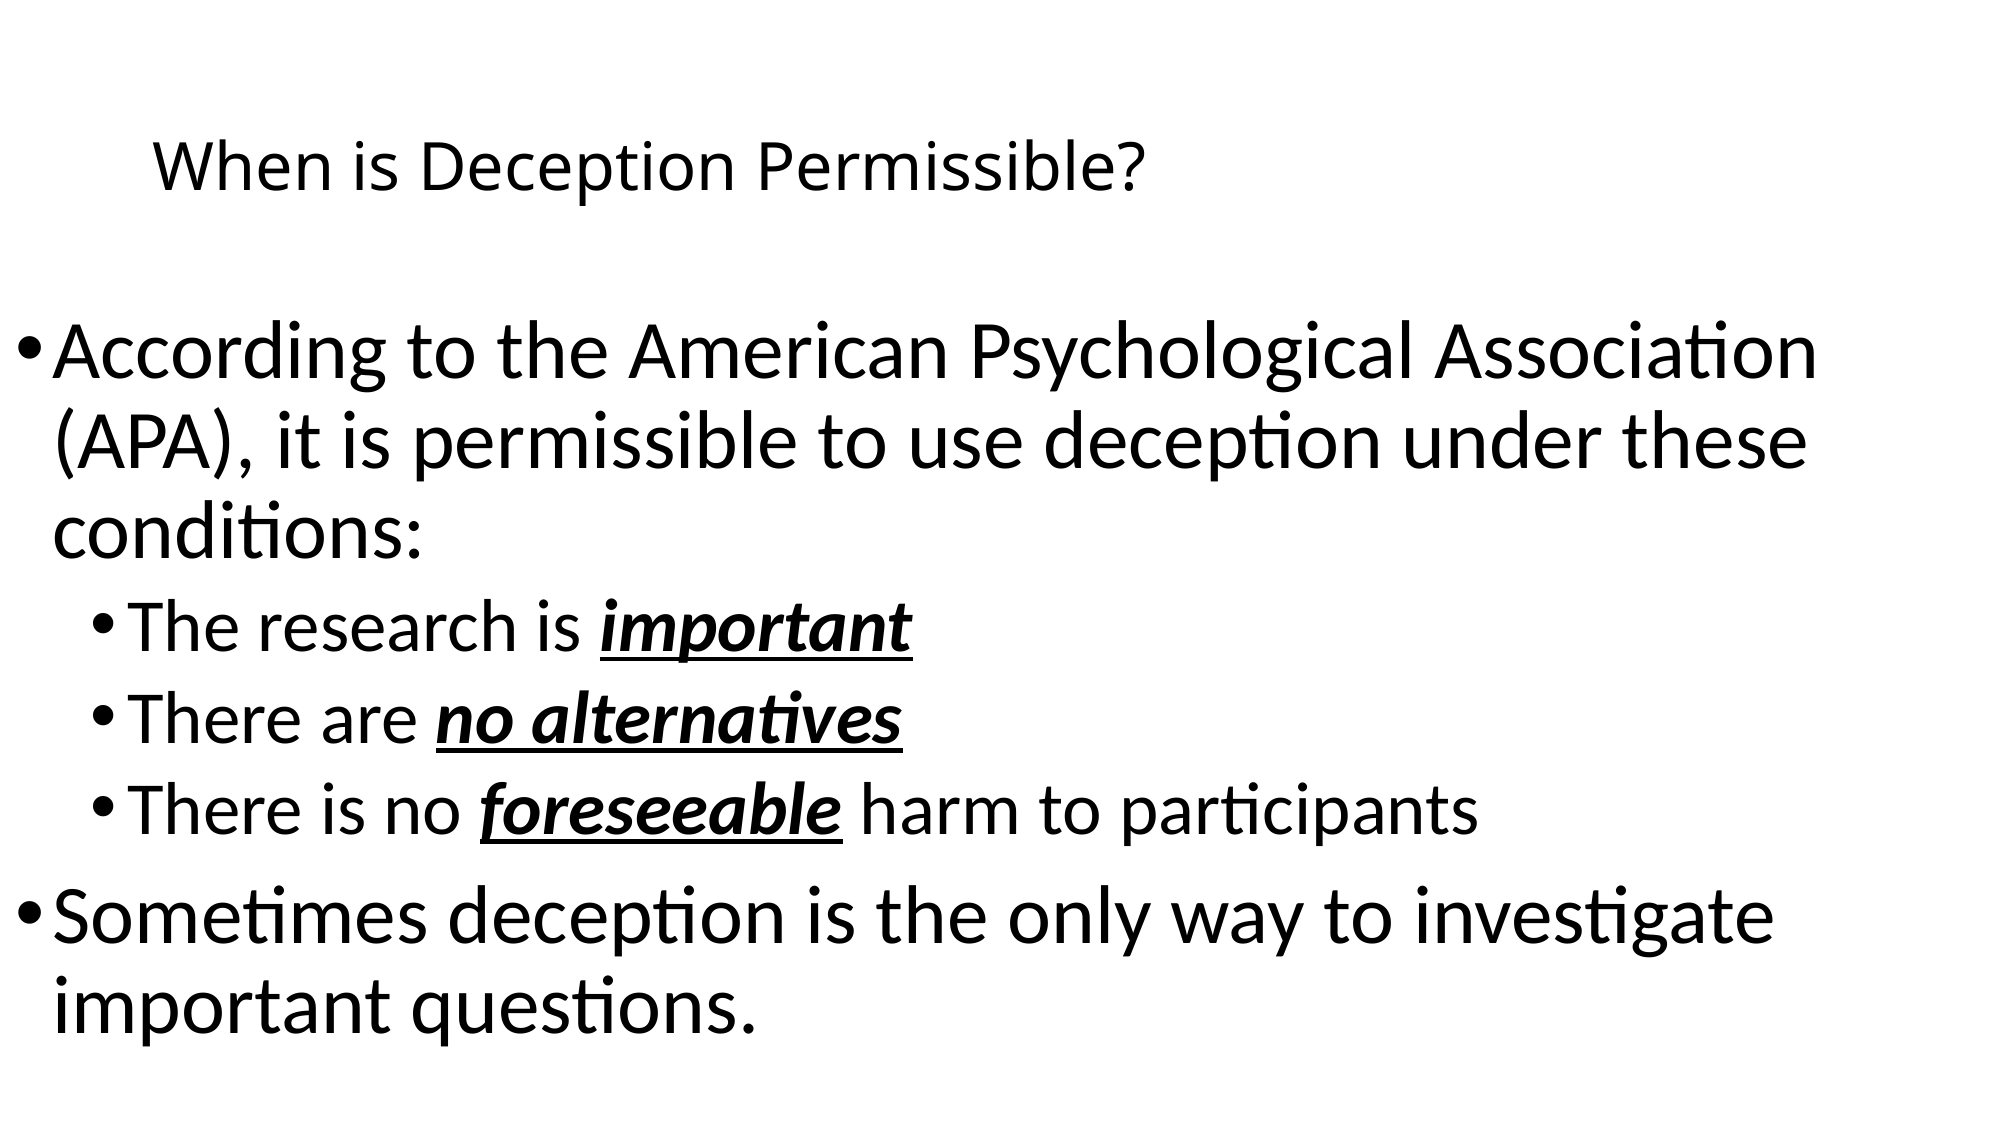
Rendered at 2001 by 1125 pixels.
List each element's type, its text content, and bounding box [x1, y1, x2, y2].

title When is Deception Permissible? [137, 59, 1863, 278]
list According to the American Psychological Association (APA), it is permissible to use deception under these conditions: The research is important There are no alternatives There is no foreseeable harm to participants Sometimes deception is the only way to investigate important questions. [0, 299, 2000, 1125]
